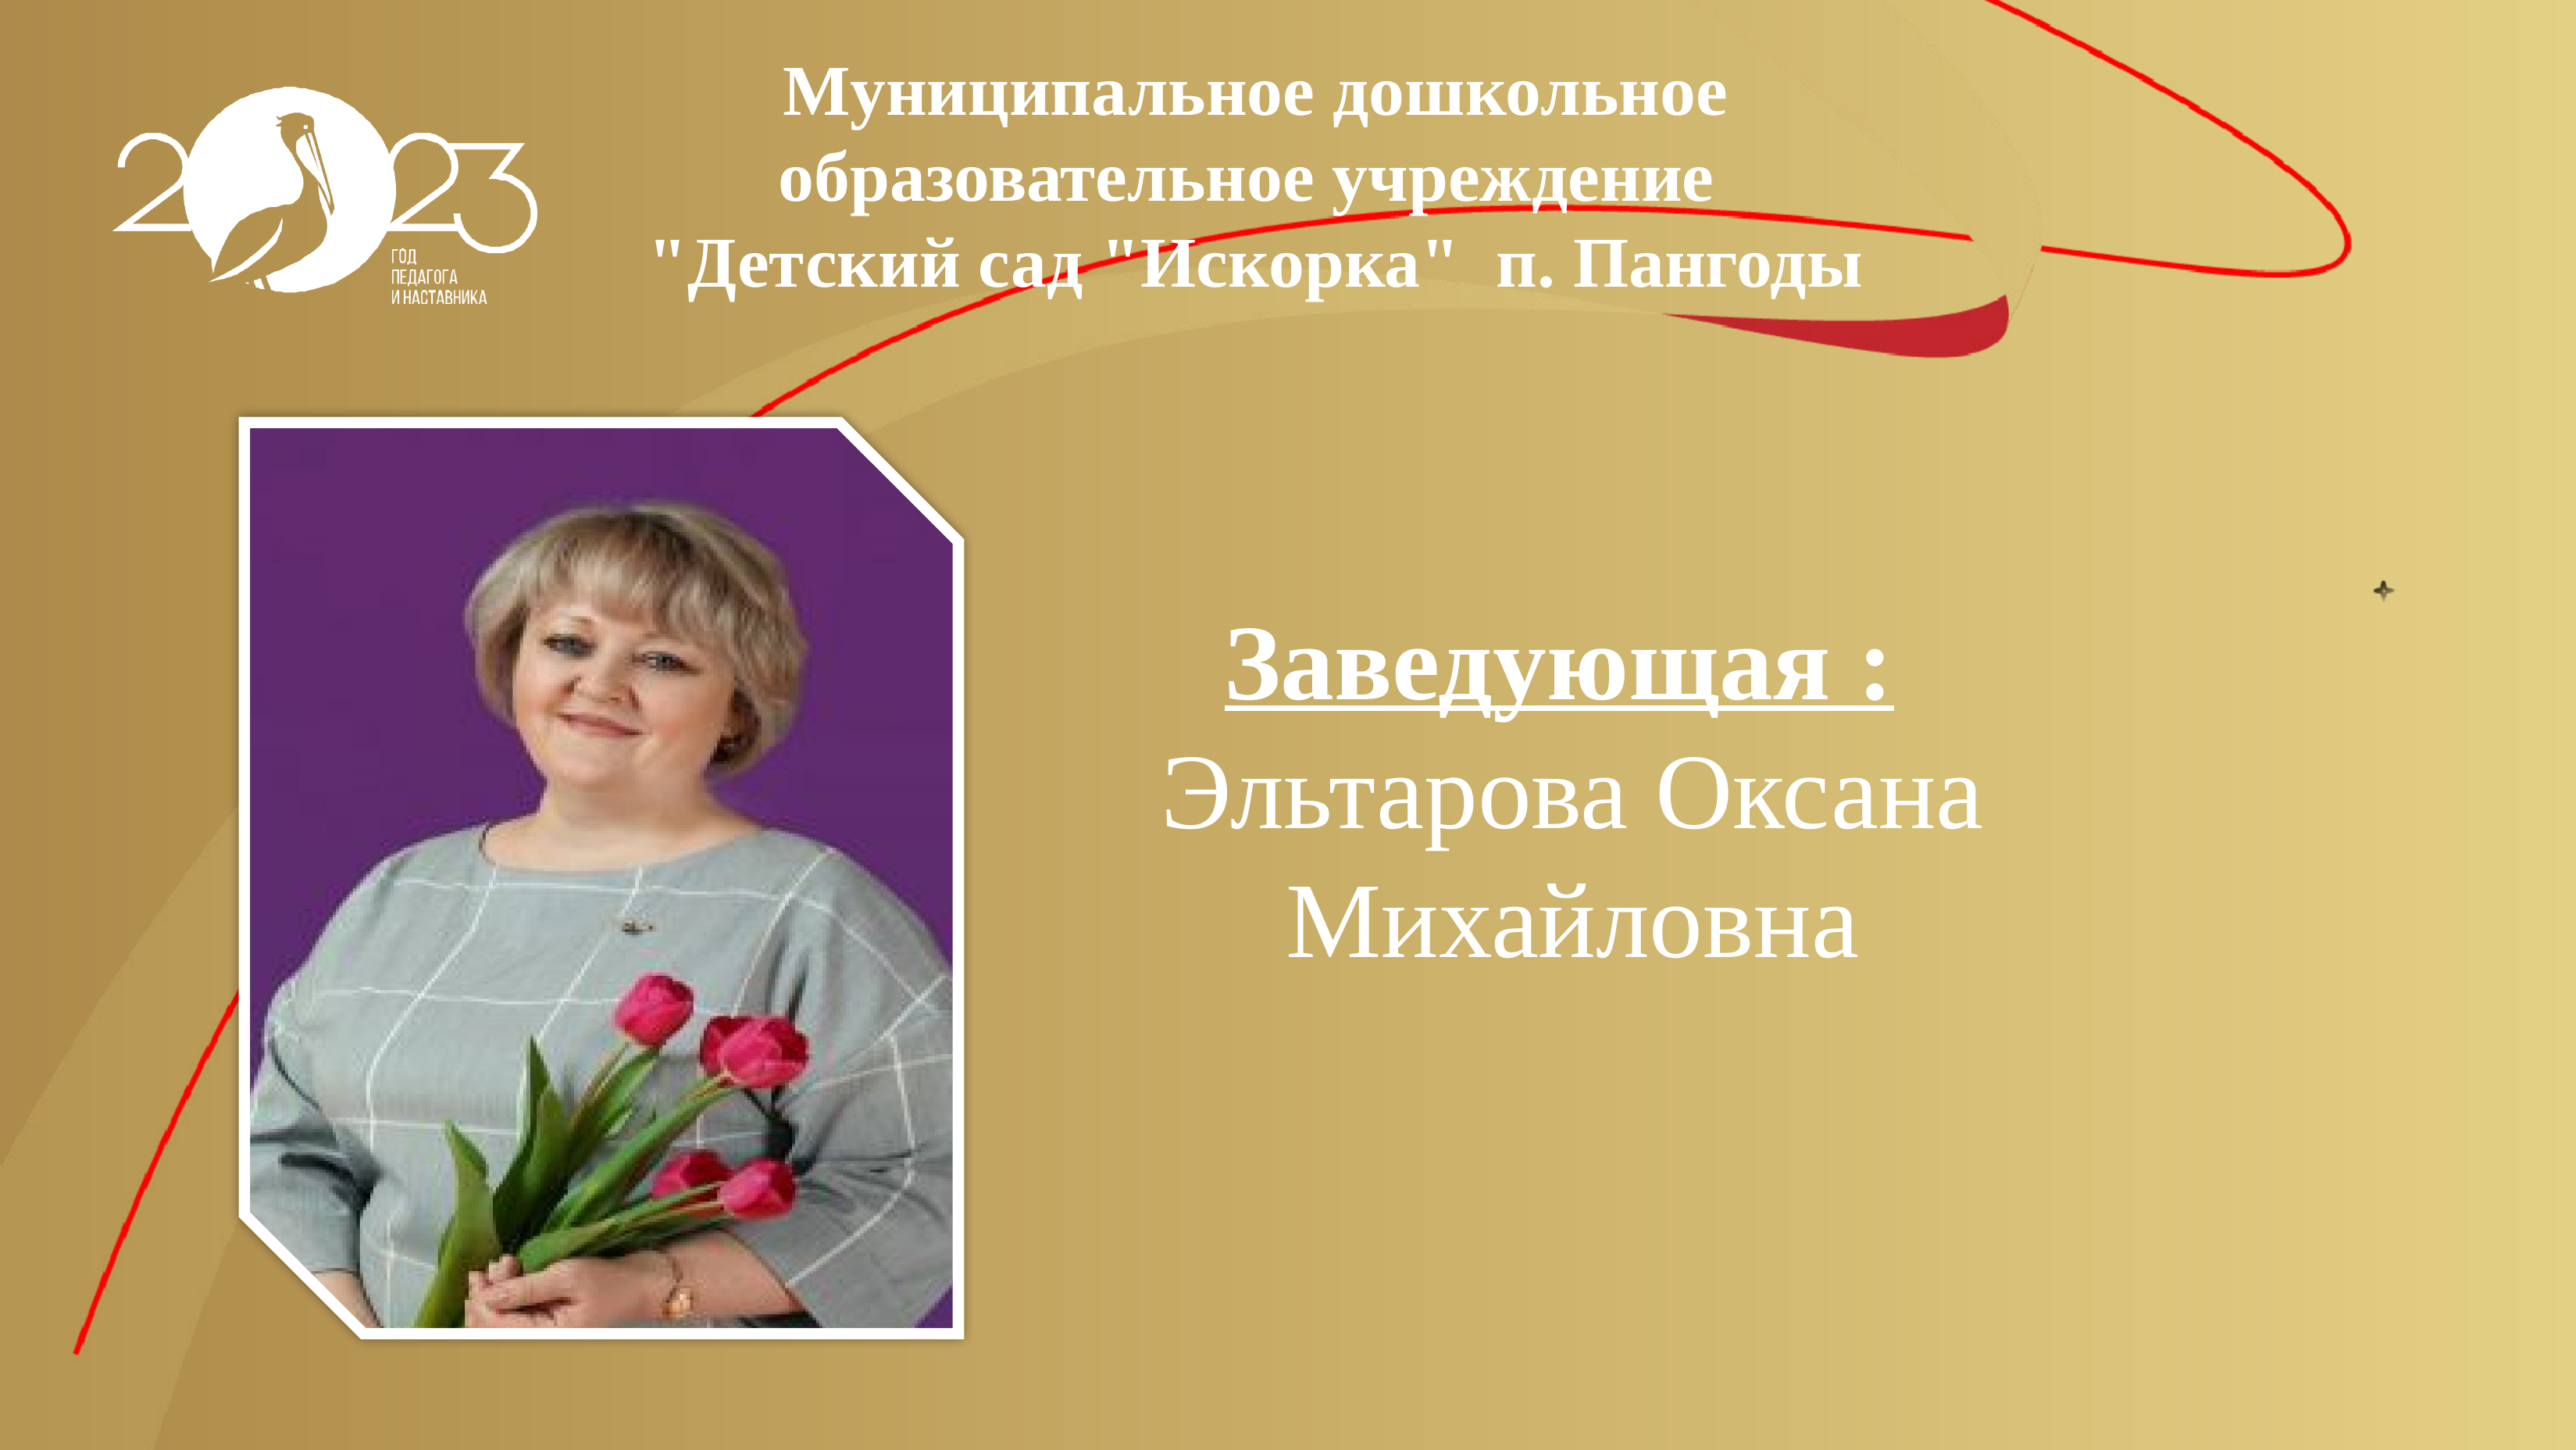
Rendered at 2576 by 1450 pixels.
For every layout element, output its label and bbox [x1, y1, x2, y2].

text_box [0, 0, 2576, 1450]
picture [244, 422, 959, 1334]
